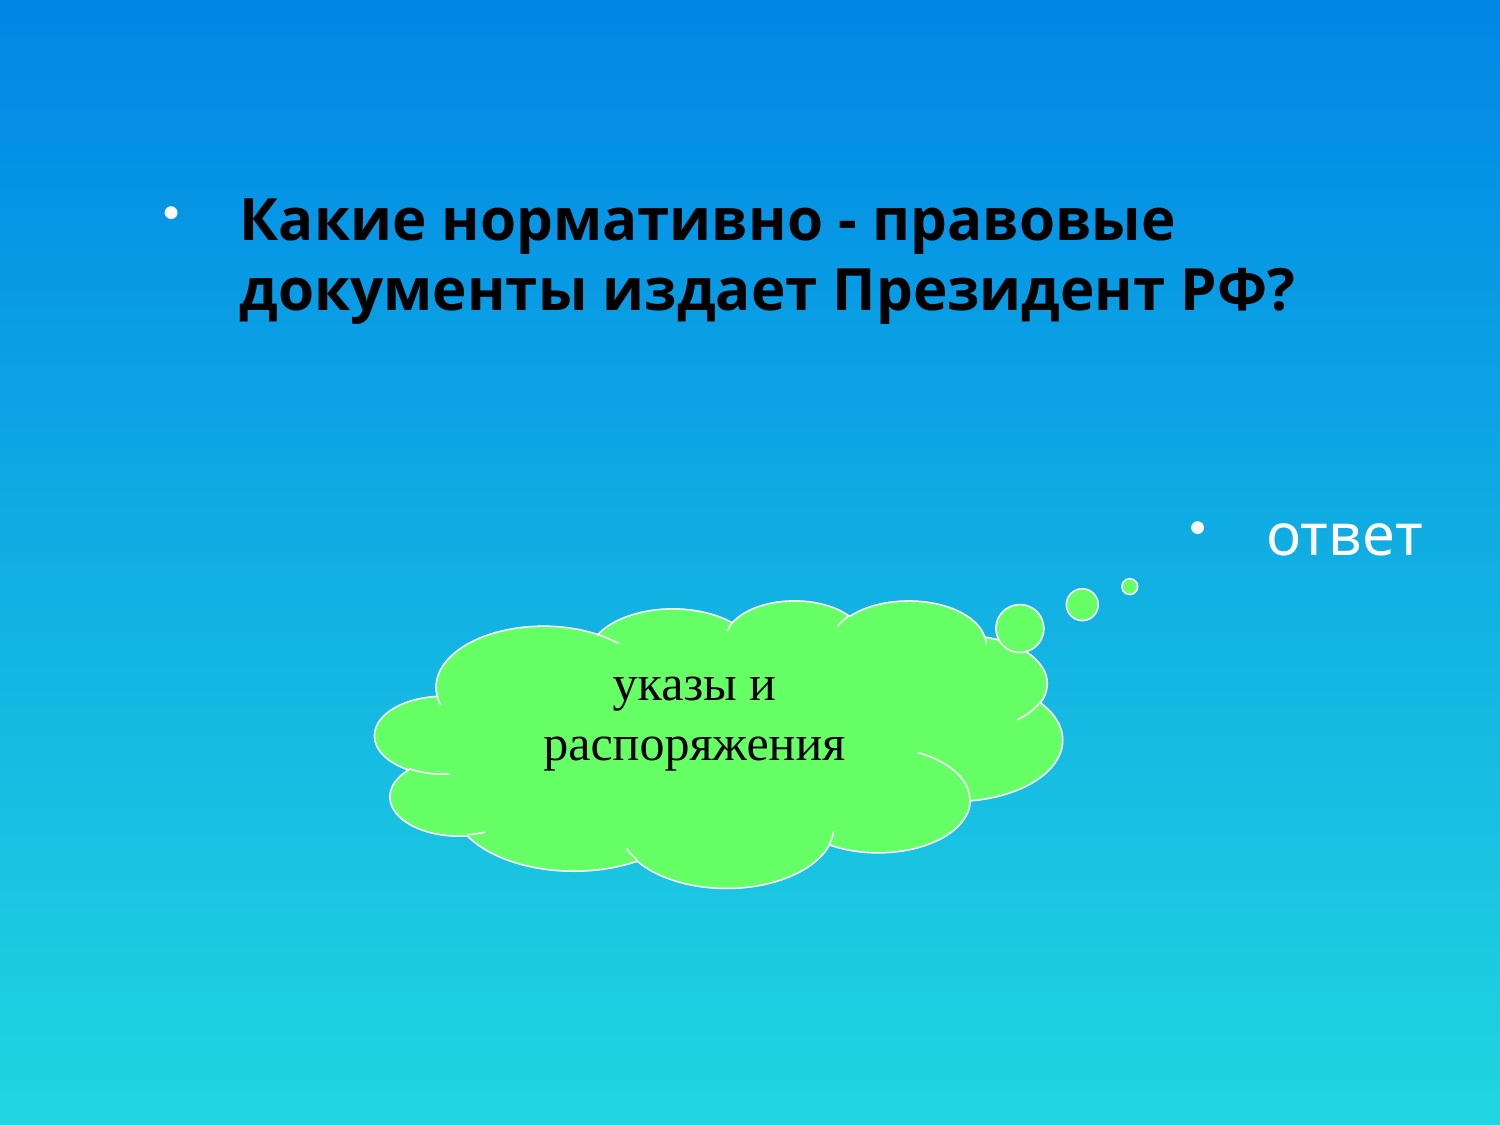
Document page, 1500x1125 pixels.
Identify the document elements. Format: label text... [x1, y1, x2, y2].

text_box указы и распоряжения [1066, 588, 1099, 621]
list Какие нормативно - правовые документы издает Президент РФ? ответ [150, 174, 1438, 985]
text_box указы и распоряжения [374, 600, 1063, 889]
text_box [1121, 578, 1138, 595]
